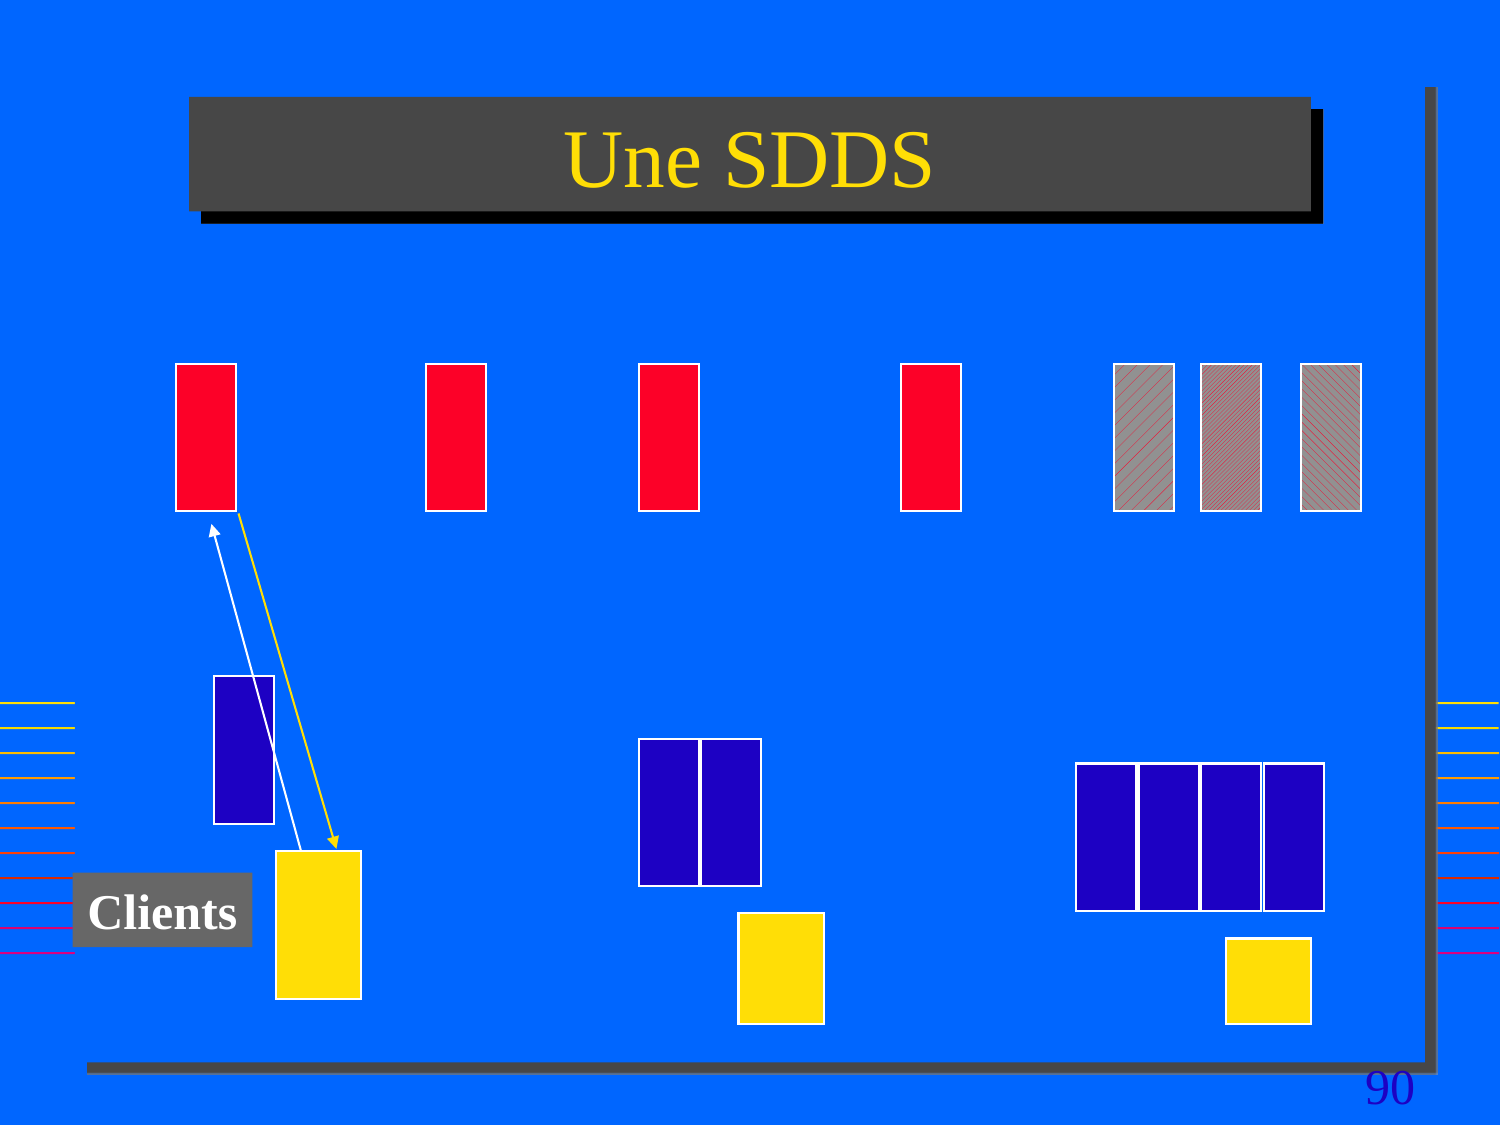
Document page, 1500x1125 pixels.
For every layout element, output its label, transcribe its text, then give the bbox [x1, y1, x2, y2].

text_box [1113, 363, 1174, 512]
text_box [1201, 763, 1262, 912]
text_box [638, 738, 699, 887]
text_box Clients [72, 872, 253, 948]
text_box [738, 913, 824, 1024]
text_box [1301, 363, 1362, 512]
text_box [1225, 938, 1312, 1024]
text_box [213, 676, 274, 824]
text_box [638, 363, 699, 512]
text_box [238, 513, 339, 849]
text_box [176, 363, 237, 512]
text_box [1263, 763, 1324, 912]
text_box [426, 363, 487, 512]
text_box [701, 738, 762, 887]
text_box [1076, 763, 1137, 912]
text_box [1201, 363, 1262, 512]
text_box [1138, 763, 1199, 912]
text_box [901, 363, 962, 512]
text_box [208, 523, 302, 852]
text_box [275, 851, 362, 999]
title Une SDDS [188, 96, 1312, 212]
